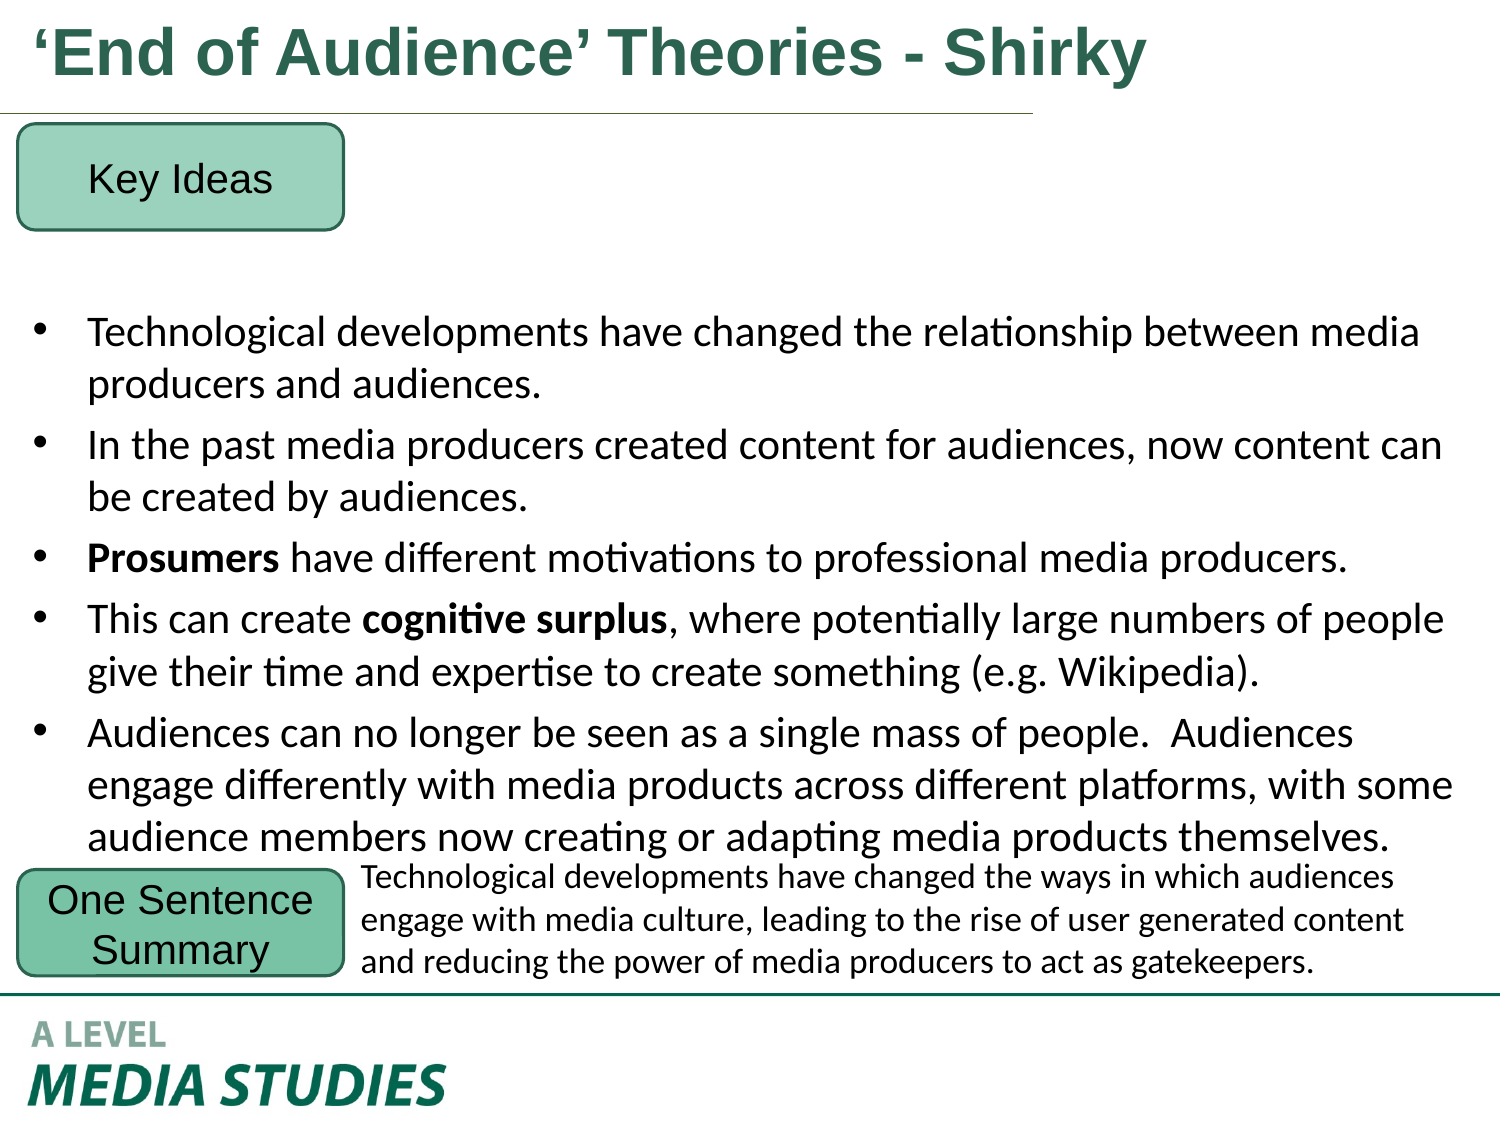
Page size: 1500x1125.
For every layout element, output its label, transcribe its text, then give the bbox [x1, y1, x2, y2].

text_box Key Ideas [17, 123, 344, 231]
text_box ‘End of Audience’ Theories - Shirky [17, 0, 1500, 138]
text_box Technological developments have changed the ways in which audiences engage with media culture, leading to the rise of user generated content and reducing the power of media producers to act as gatekeepers. [345, 845, 1457, 1038]
picture [0, 993, 1500, 1125]
text_box One Sentence Summary [17, 869, 344, 976]
text_box Technological developments have changed the relationship between media producers and audiences. In the past media producers created content for audiences, now content can be created by audiences. Prosumers have different motivations to professional media producers. This can create cognitive surplus, where potentially large numbers of people give their time and expertise to create something (e.g. Wikipedia). Audiences can no longer be seen as a single mass of people. Audiences engage differently with media products across different platforms, with some audience members now creating or adapting media products themselves. [17, 172, 1483, 958]
